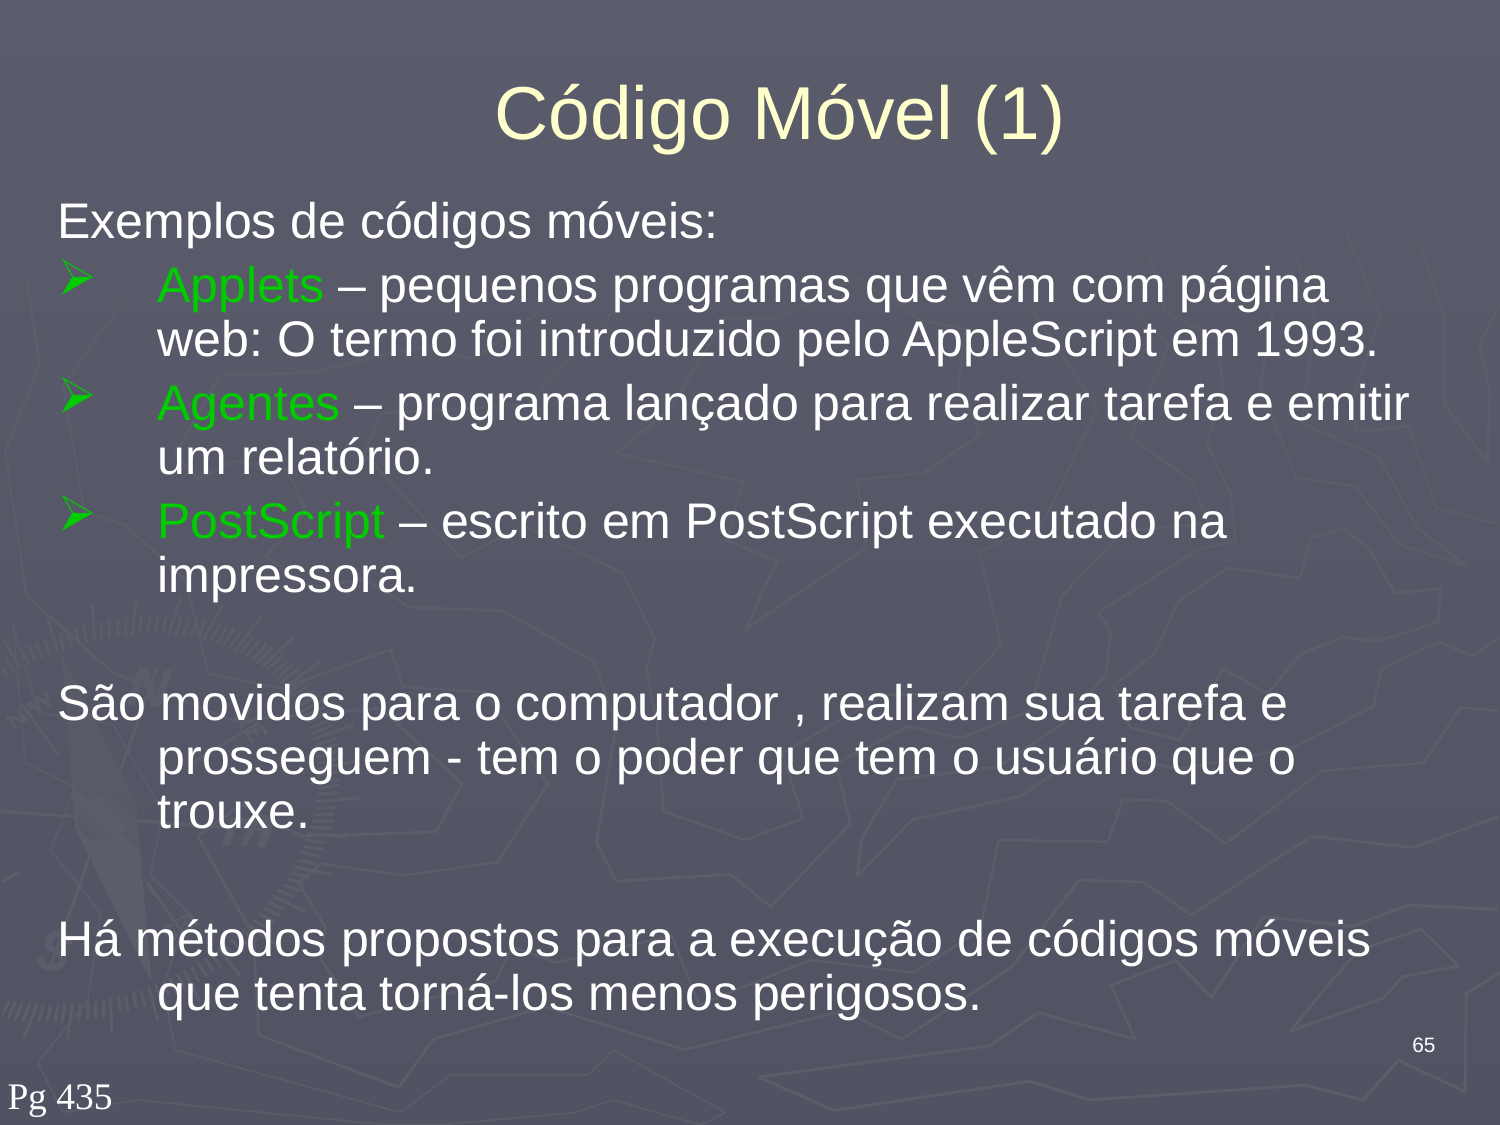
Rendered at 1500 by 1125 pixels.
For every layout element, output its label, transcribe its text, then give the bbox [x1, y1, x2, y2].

title Código Móvel (1) [80, 46, 1500, 173]
text_box Pg 435 [0, 1064, 143, 1125]
list Exemplos de códigos móveis: Applets – pequenos programas que vêm com página web: O termo foi introduzido pelo AppleScript em 1993. Agentes – programa lançado para realizar tarefa e emitir um relatório. PostScript – escrito em PostScript executado na impressora. São movidos para o computador , realizam sua tarefa e prosseguem - tem o poder que tem o usuário que o trouxe. Há métodos propostos para a execução de códigos móveis que tenta torná-los menos perigosos. [42, 187, 1460, 1125]
